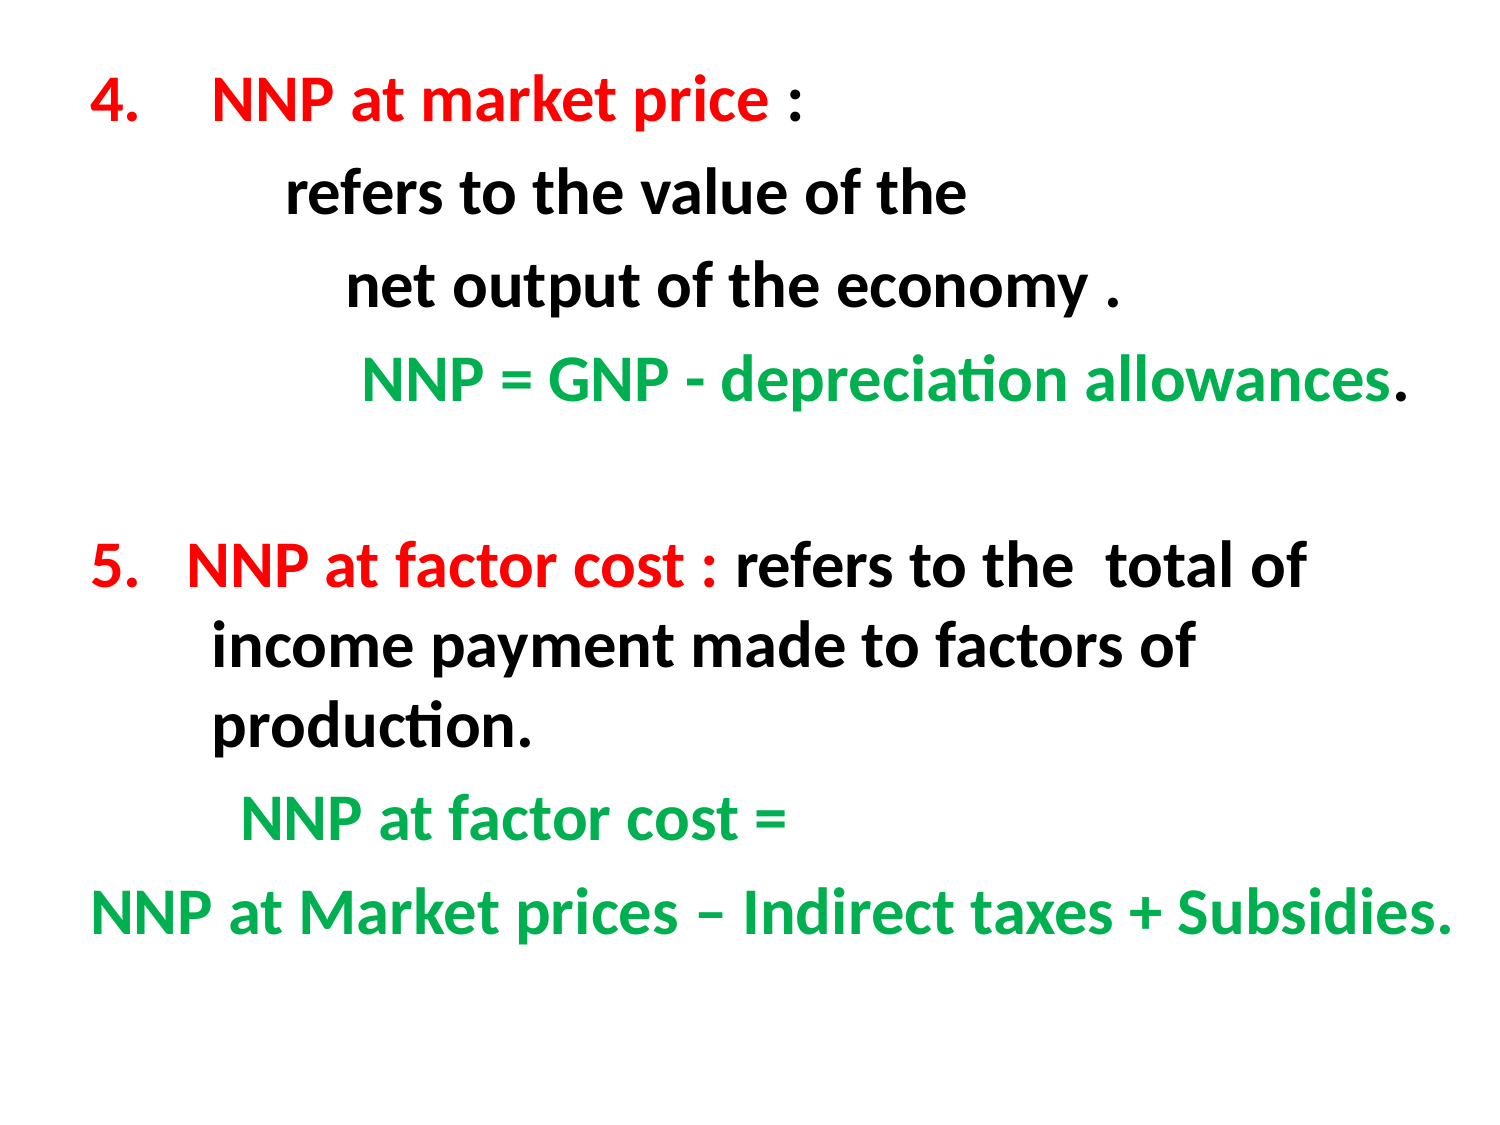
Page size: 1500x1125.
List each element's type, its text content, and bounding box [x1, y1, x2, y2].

list NNP at market price : refers to the value of the net output of the economy . NNP = GNP - depreciation allowances. 5. NNP at factor cost : refers to the total of income payment made to factors of production. NNP at factor cost = NNP at Market prices – Indirect taxes + Subsidies. [75, 46, 1487, 1005]
